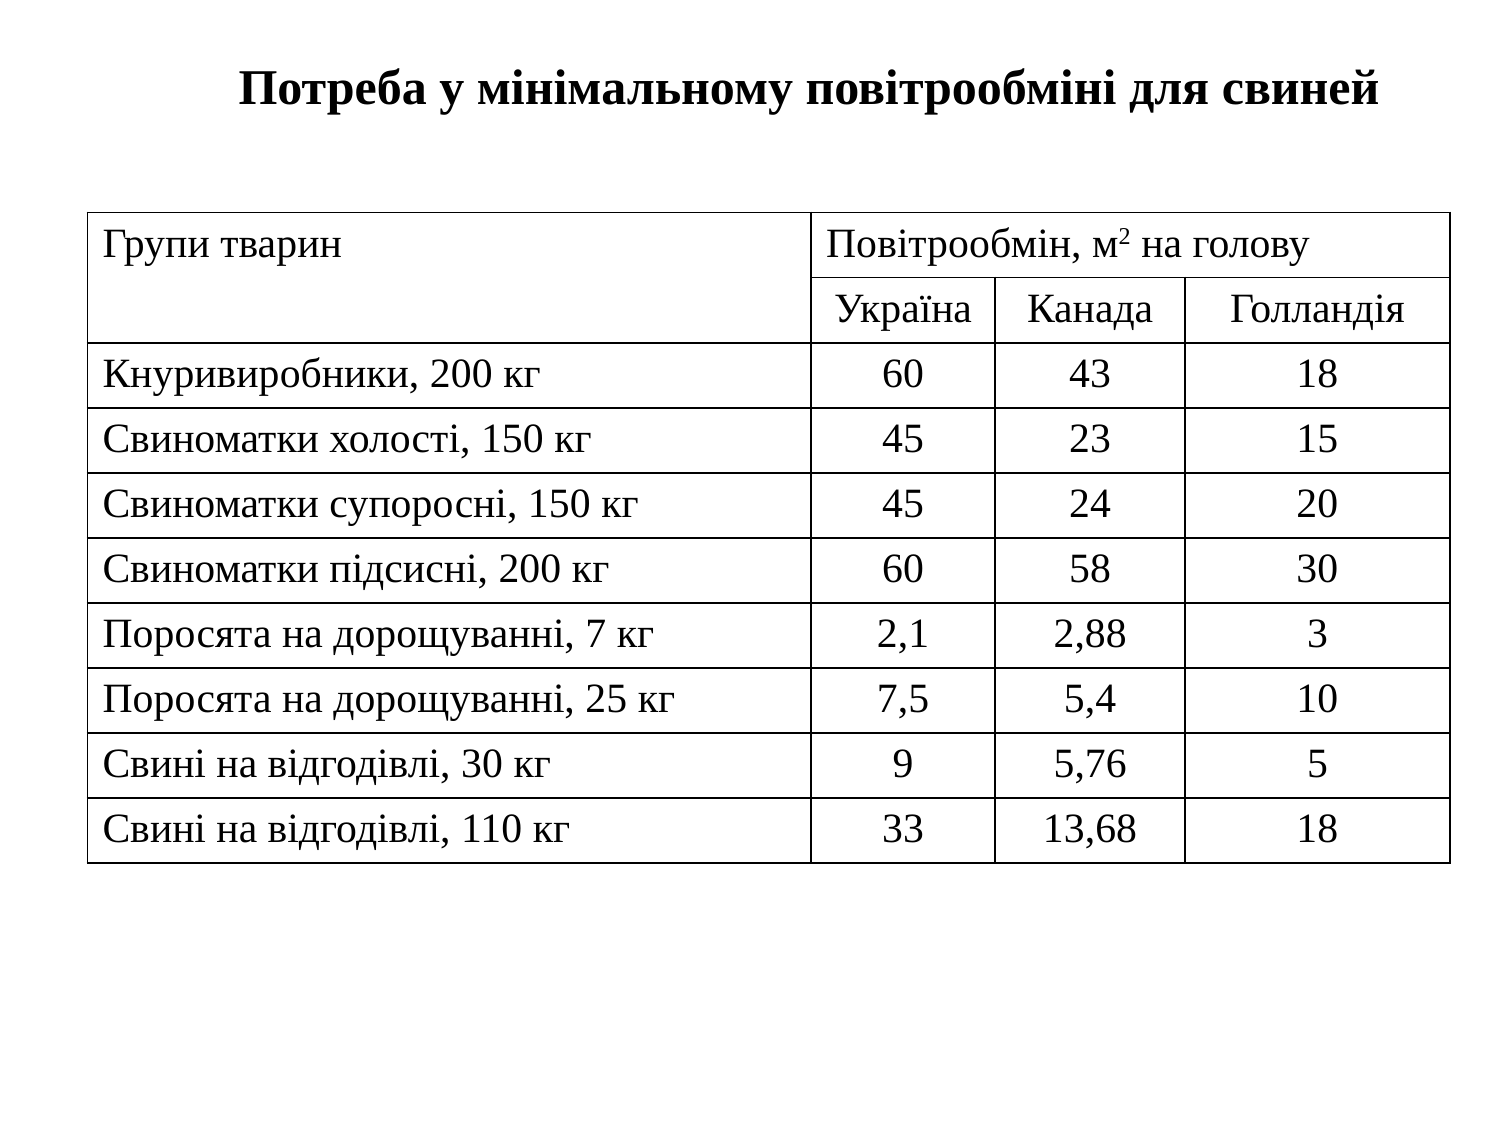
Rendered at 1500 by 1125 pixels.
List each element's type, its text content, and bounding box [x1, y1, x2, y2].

table_header Повітрообмін, м2 на голову [812, 213, 1449, 277]
table_cell 2,1 [812, 604, 994, 667]
table_cell Свині на відгодівлі, 30 кг [88, 734, 810, 797]
table_cell 5,76 [996, 734, 1184, 797]
table_cell 9 [812, 734, 994, 797]
table_cell 23 [996, 409, 1184, 472]
table_cell 3 [1186, 604, 1449, 667]
table_cell Свиноматки супоросні, 150 кг [88, 474, 810, 537]
table_cell 24 [996, 474, 1184, 537]
table_cell Свині на відгодівлі, 110 кг [88, 799, 810, 862]
table_cell 30 [1186, 539, 1449, 602]
table_cell Свиноматки холості, 150 кг [88, 409, 810, 472]
table_cell 43 [996, 344, 1184, 407]
table_cell Свиноматки підсисні, 200 кг [88, 539, 810, 602]
table_cell 45 [812, 474, 994, 537]
table_cell Голландія [1186, 278, 1449, 342]
table_cell 60 [812, 539, 994, 602]
text_box Потреба у мінімальному повітрообміні для свиней [201, 37, 1429, 175]
table_cell 13,68 [996, 799, 1184, 862]
table_cell 18 [1186, 799, 1449, 862]
table_cell 10 [1186, 669, 1449, 732]
table_cell 2,88 [996, 604, 1184, 667]
table_cell Поросята на дорощуванні, 7 кг [88, 604, 810, 667]
table_cell 60 [812, 344, 994, 407]
table_cell 7,5 [812, 669, 994, 732]
table_cell 5 [1186, 734, 1449, 797]
table_cell 5,4 [996, 669, 1184, 732]
table_cell Кнури­виробники, 200 кг [88, 344, 810, 407]
table_cell 45 [812, 409, 994, 472]
table_cell Канада [996, 278, 1184, 342]
table_cell Поросята на дорощуванні, 25 кг [88, 669, 810, 732]
table_header Групи тварин [88, 213, 810, 342]
table_cell 15 [1186, 409, 1449, 472]
table_cell 58 [996, 539, 1184, 602]
table_cell 20 [1186, 474, 1449, 537]
table_cell Україна [812, 278, 994, 342]
table_cell 33 [812, 799, 994, 862]
table_cell 18 [1186, 344, 1449, 407]
